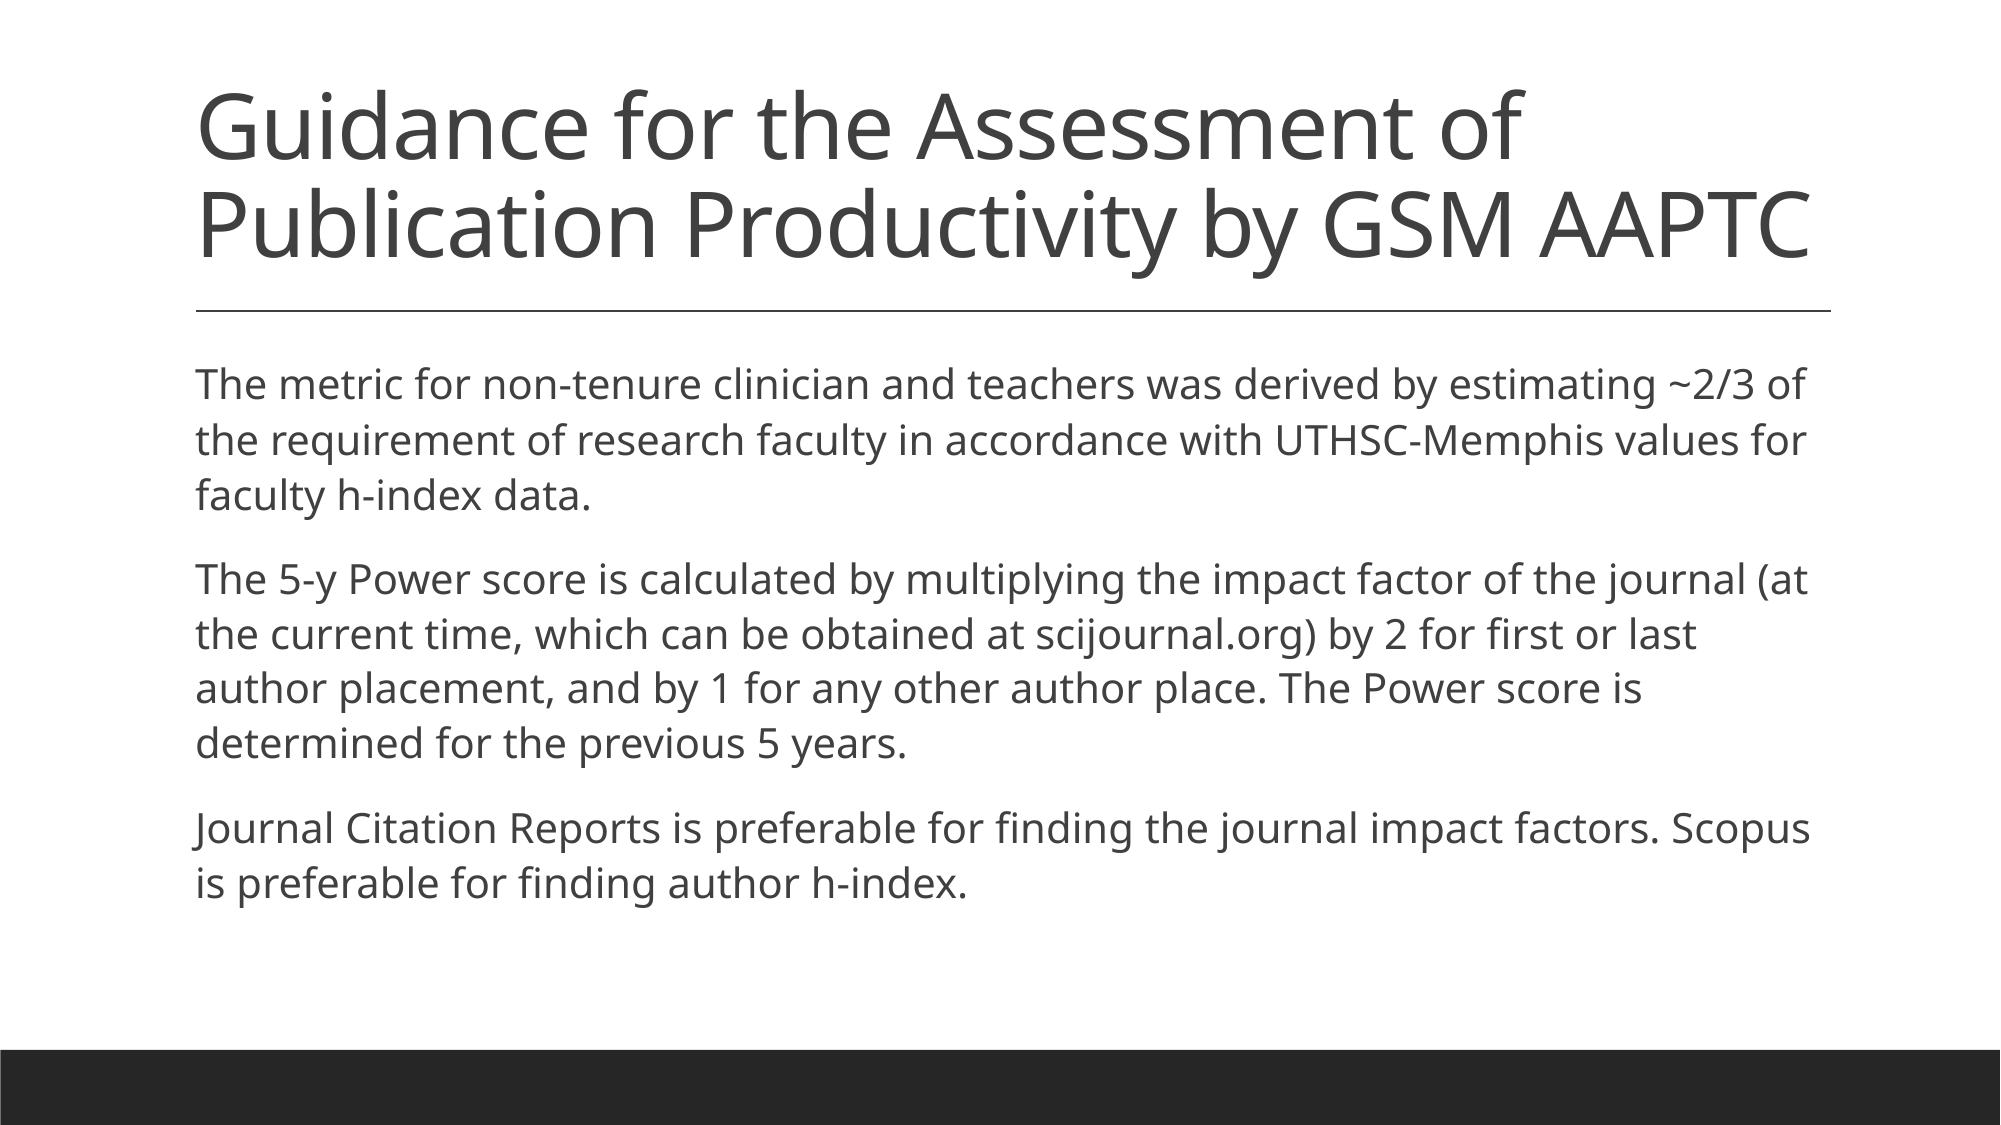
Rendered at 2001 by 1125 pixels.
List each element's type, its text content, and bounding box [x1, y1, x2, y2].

list The metric for non-tenure clinician and teachers was derived by estimating ~2/3 of the requirement of research faculty in accordance with UTHSC-Memphis values for faculty h-index data. The 5-y Power score is calculated by multiplying the impact factor of the journal (at the current time, which can be obtained at scijournal.org) by 2 for first or last author placement, and by 1 for any other author place. The Power score is determined for the previous 5 years. Journal Citation Reports is preferable for finding the journal impact factors. Scopus is preferable for finding author h-index. [180, 345, 1830, 963]
title Guidance for the Assessment of Publication Productivity by GSM AAPTC [180, 47, 1830, 285]
